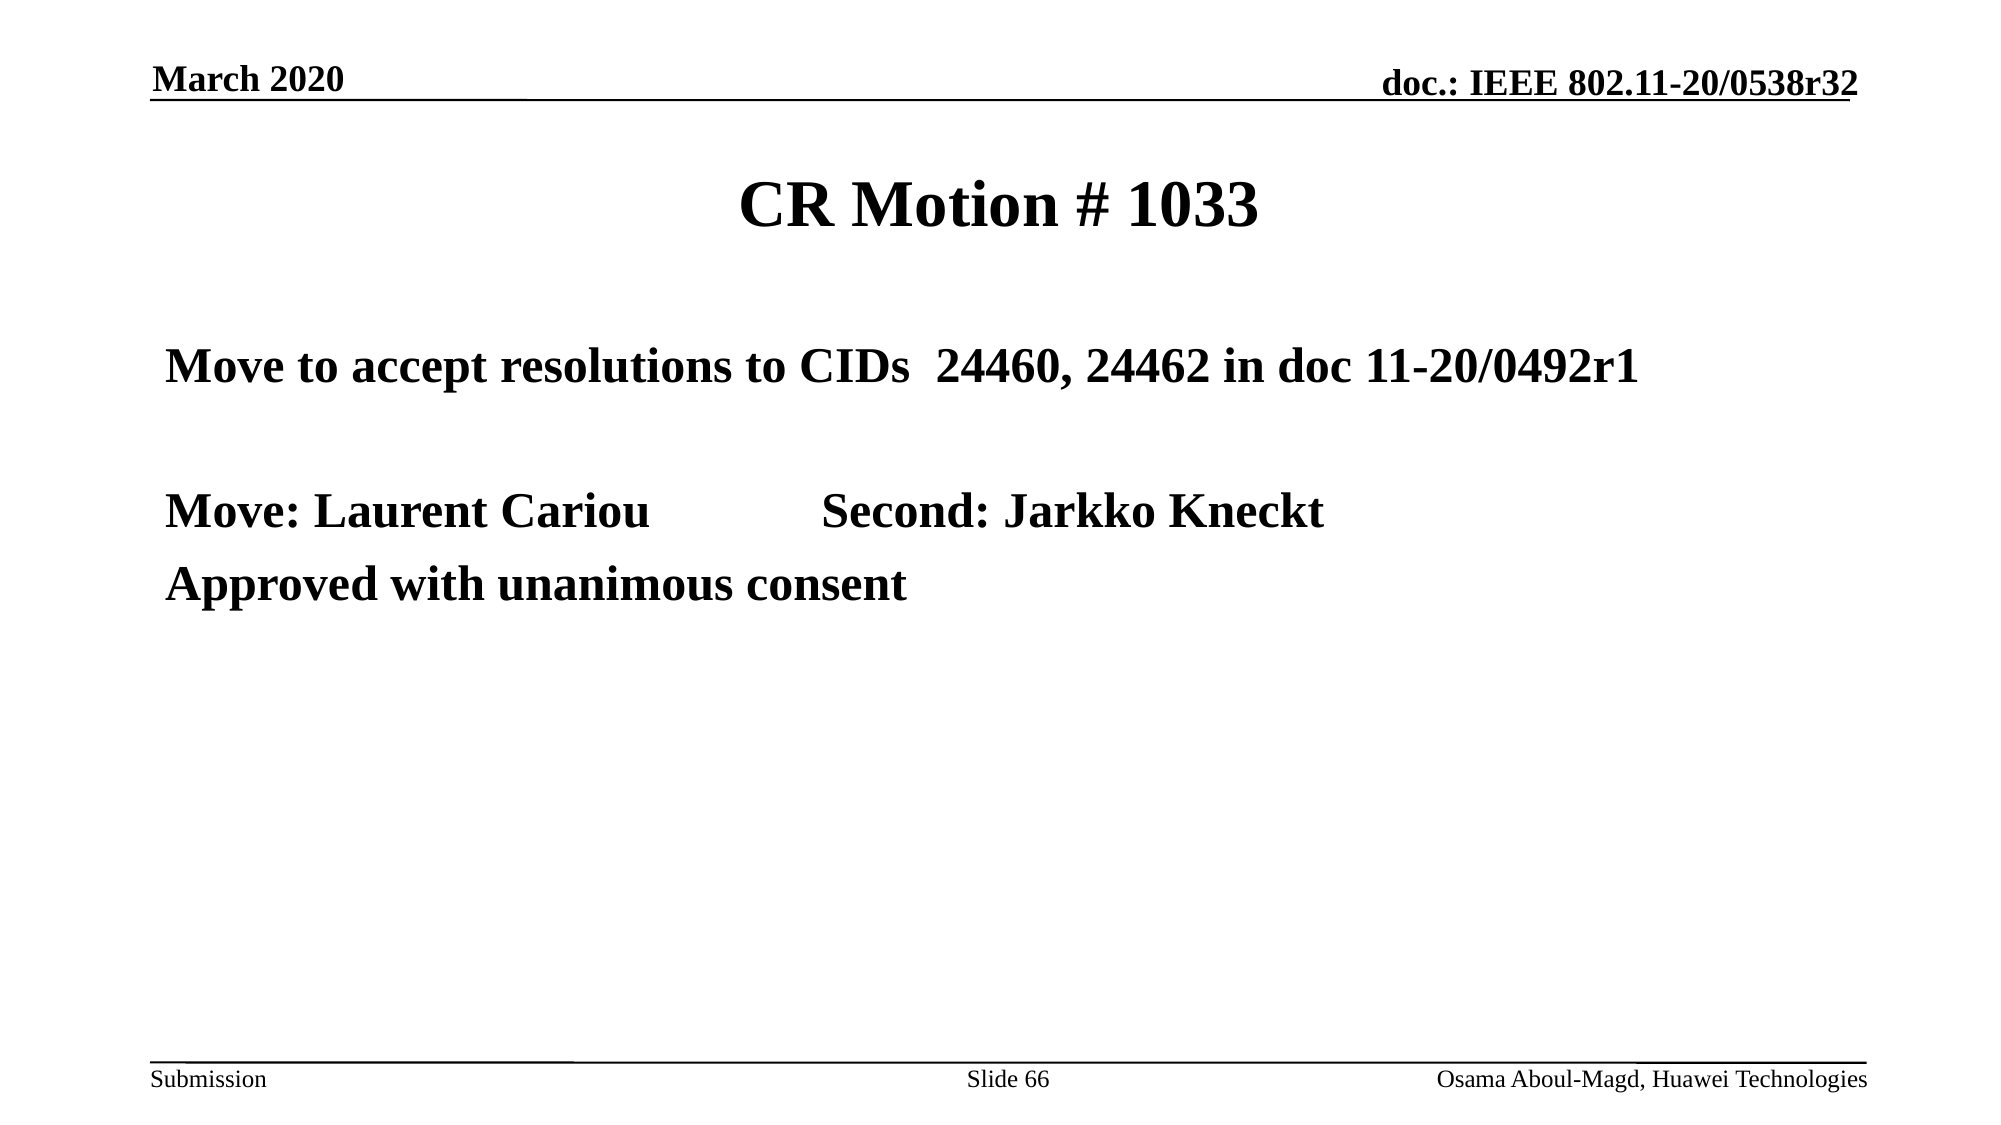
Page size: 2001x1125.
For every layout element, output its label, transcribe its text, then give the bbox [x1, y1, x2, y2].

slide_number Slide 66 [950, 1061, 1067, 1123]
footer Osama Aboul-Magd, Huawei Technologies [1171, 1061, 1869, 1093]
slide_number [152, 54, 563, 100]
list Move to accept resolutions to CIDs 24460, 24462 in doc 11-20/0492r1 Move: Laurent Cariou Second: Jarkko Kneckt Approved with unanimous consent [149, 324, 1850, 1000]
title CR Motion # 1033 [149, 112, 1850, 288]
